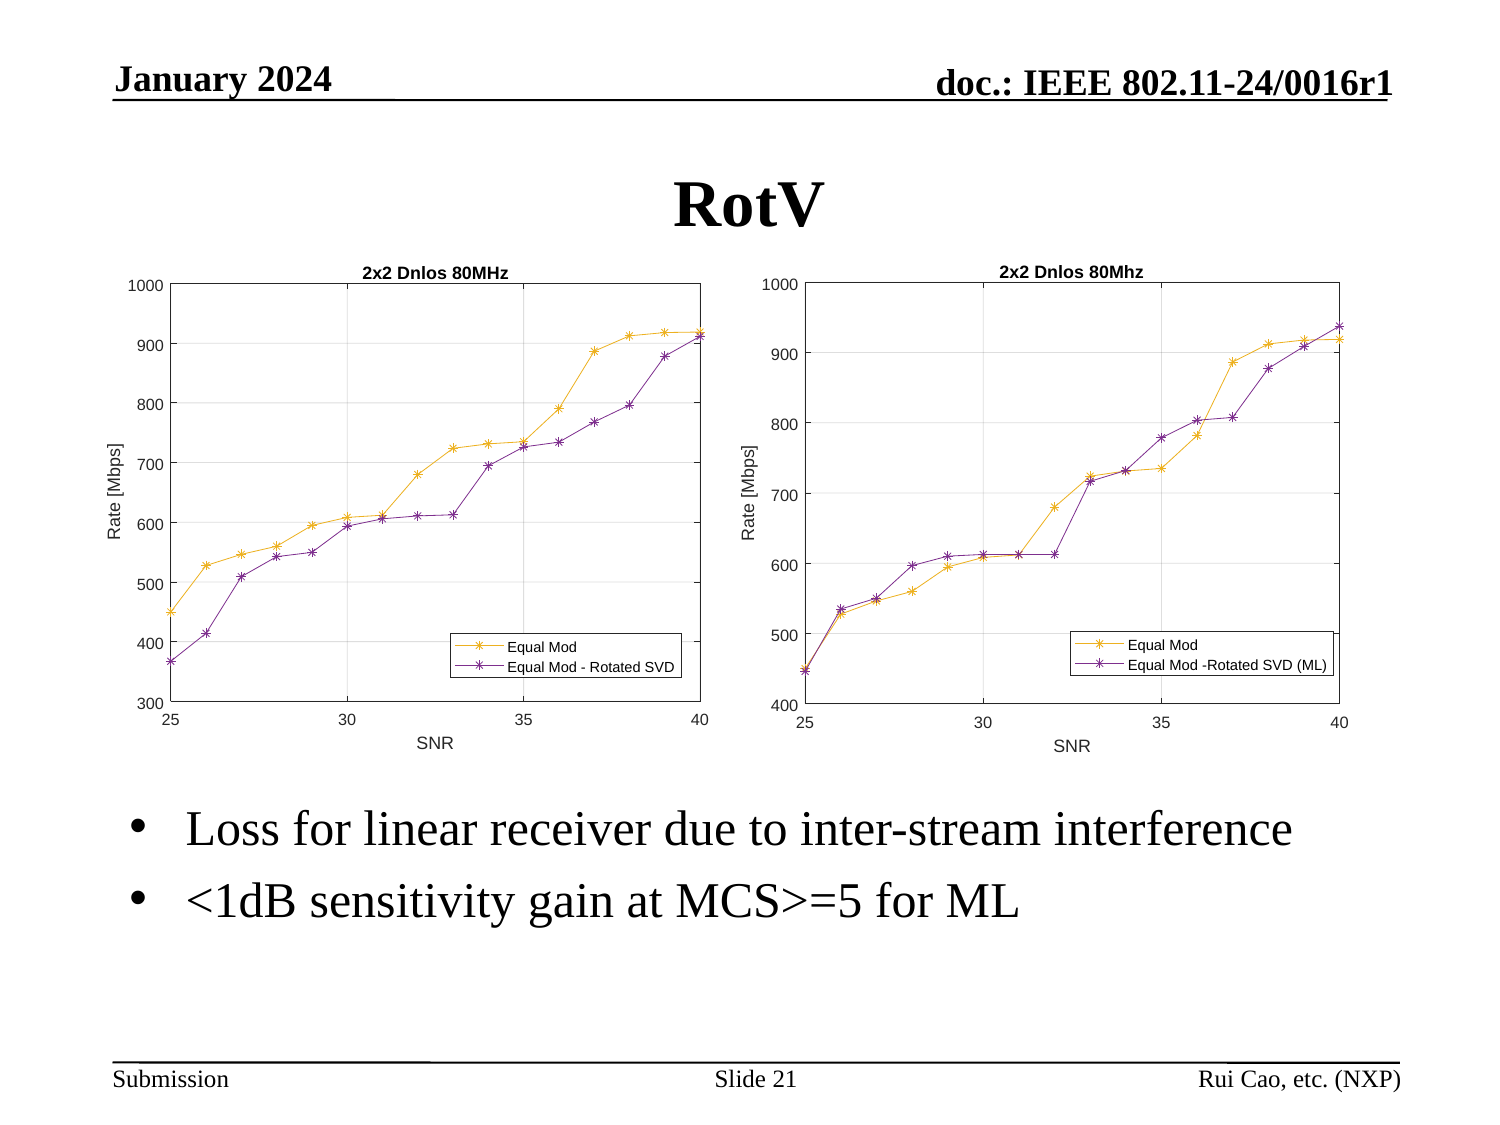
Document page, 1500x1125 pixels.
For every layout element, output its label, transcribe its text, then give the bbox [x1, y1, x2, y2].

footer Rui Cao, etc. (NXP) [878, 1061, 1402, 1093]
title RotV [112, 112, 1388, 243]
list Loss for linear receiver due to inter-stream interference <1dB sensitivity gain at MCS>=5 for ML [114, 787, 1388, 1000]
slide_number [114, 54, 423, 100]
slide_number Slide 21 [712, 1061, 800, 1123]
picture [81, 243, 1406, 760]
